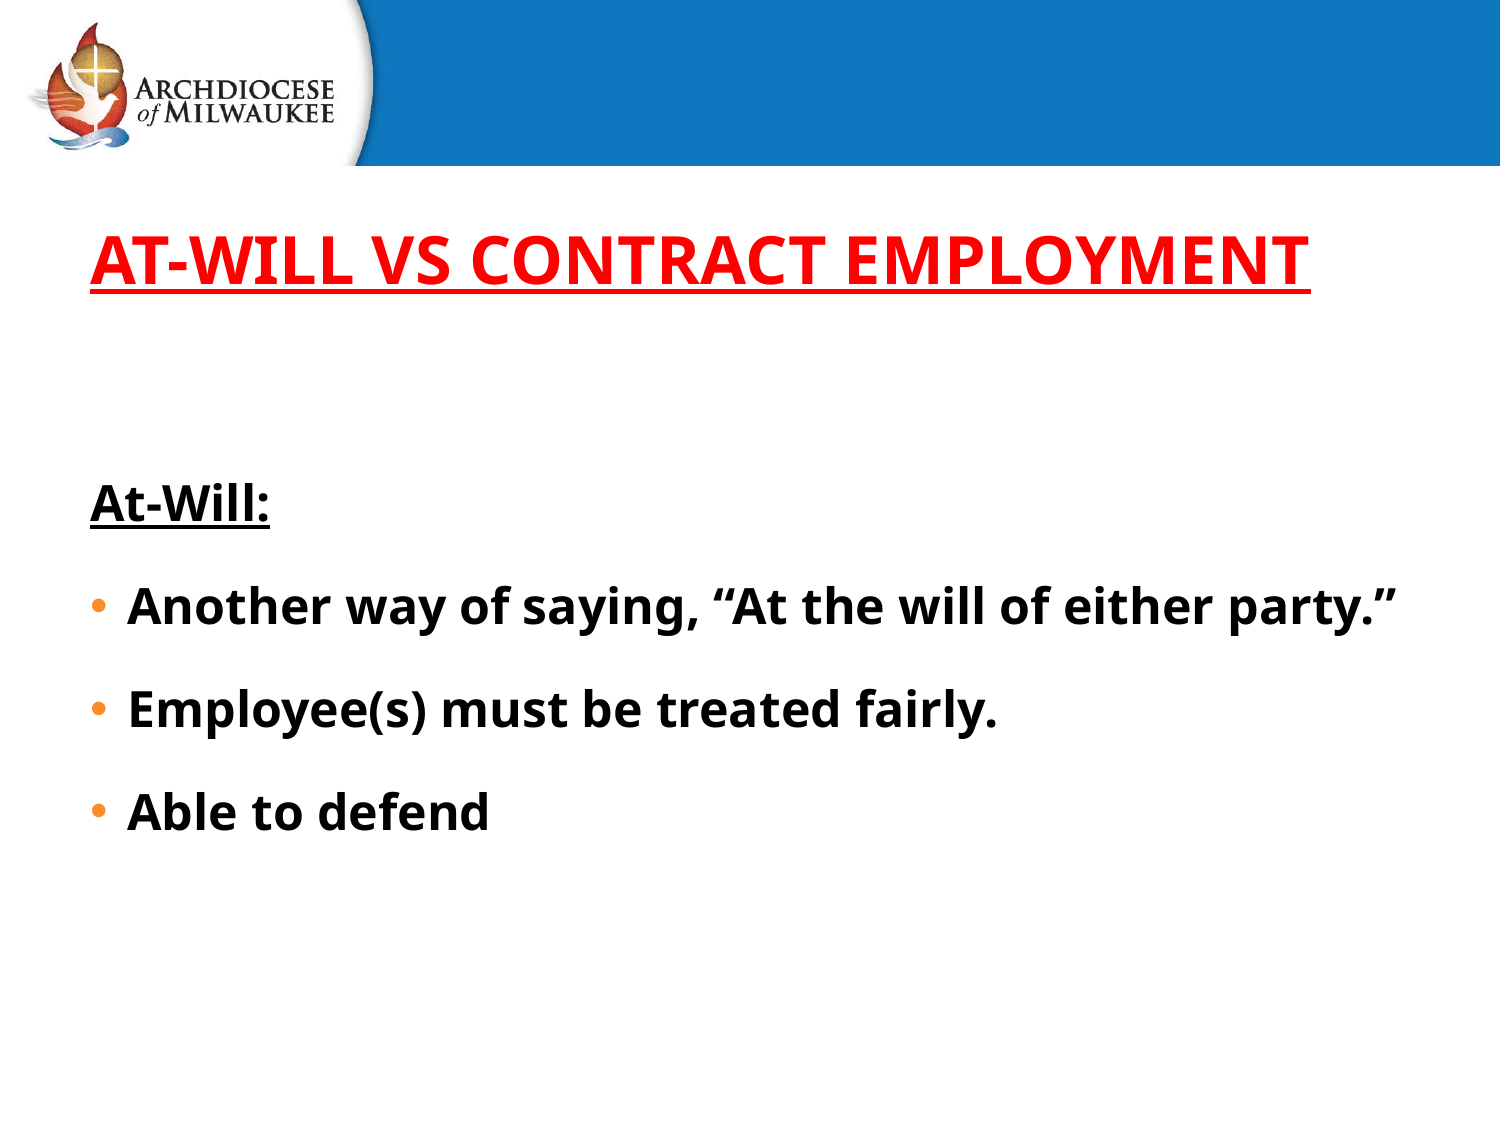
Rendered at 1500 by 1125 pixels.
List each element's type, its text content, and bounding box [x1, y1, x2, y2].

picture [0, 0, 1500, 166]
table_header AT-WILL VS CONTRACT EMPLOYMENT At-Will: Another way of saying, “At the will of either party.” Employee(s) must be treated fairly. Able to defend [76, 188, 1474, 1085]
